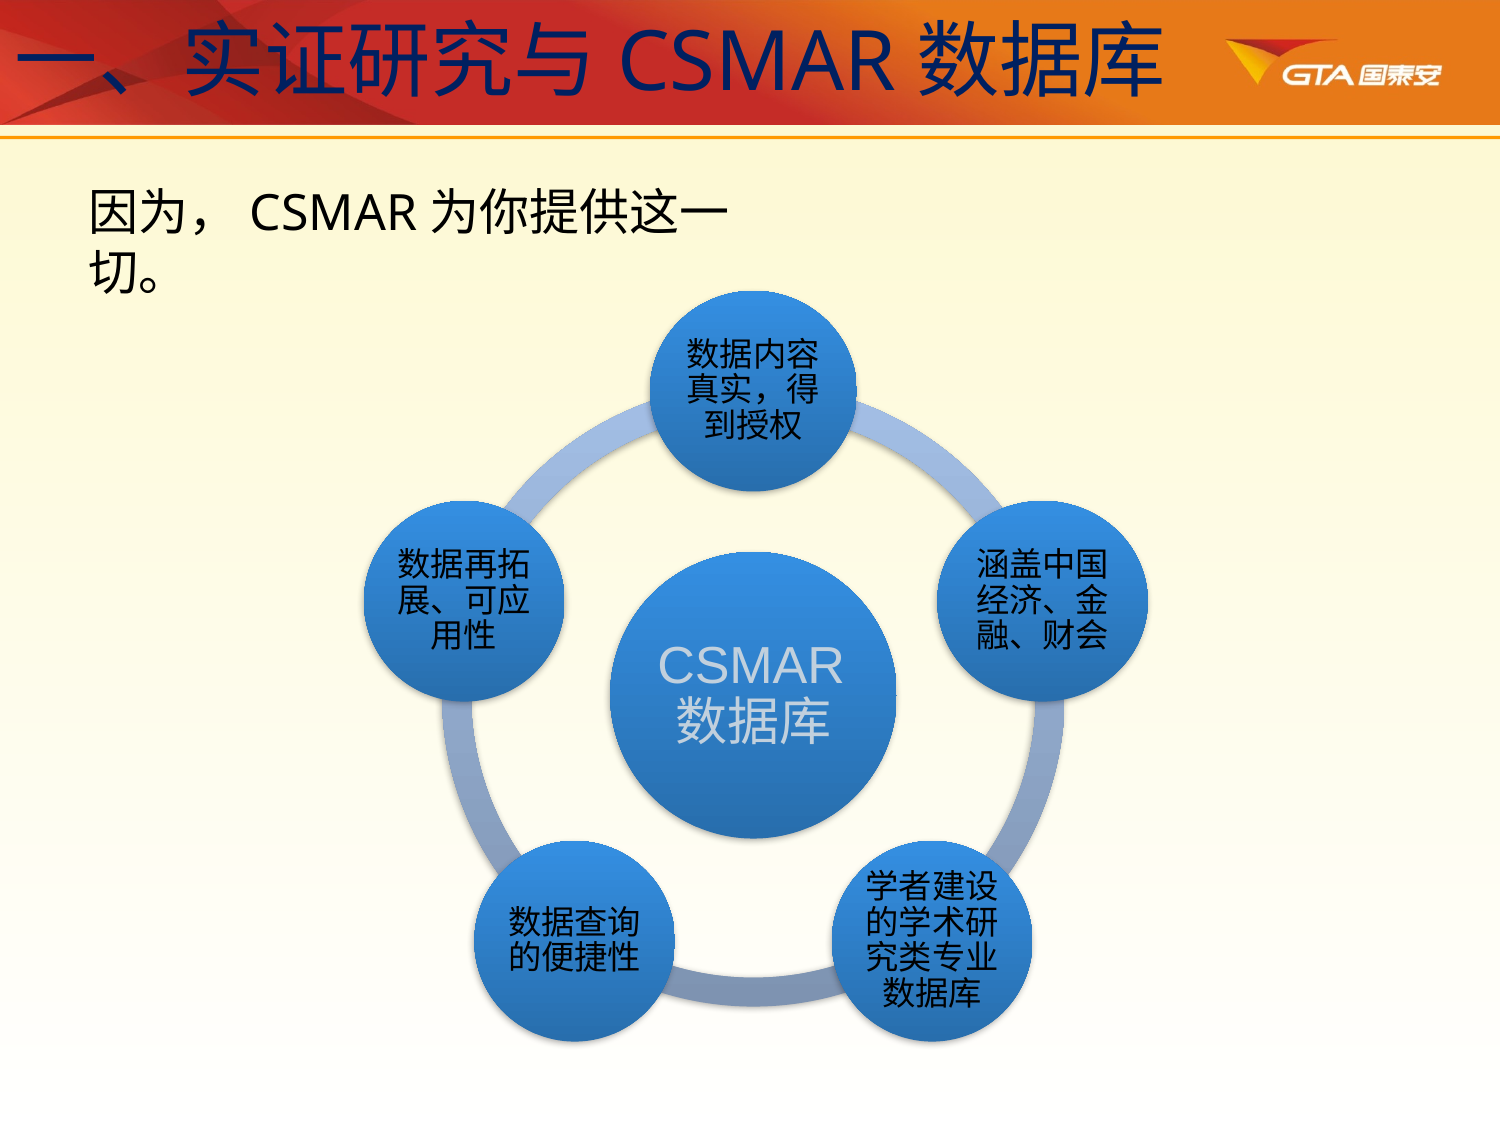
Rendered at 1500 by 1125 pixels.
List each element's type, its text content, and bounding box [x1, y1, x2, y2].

text_box 因为，CSMAR为你提供这一切。 [73, 172, 830, 308]
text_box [218, 290, 1294, 1047]
picture [0, 0, 1500, 125]
text_box 一、实证研究与CSMAR数据库 [0, 0, 1438, 115]
